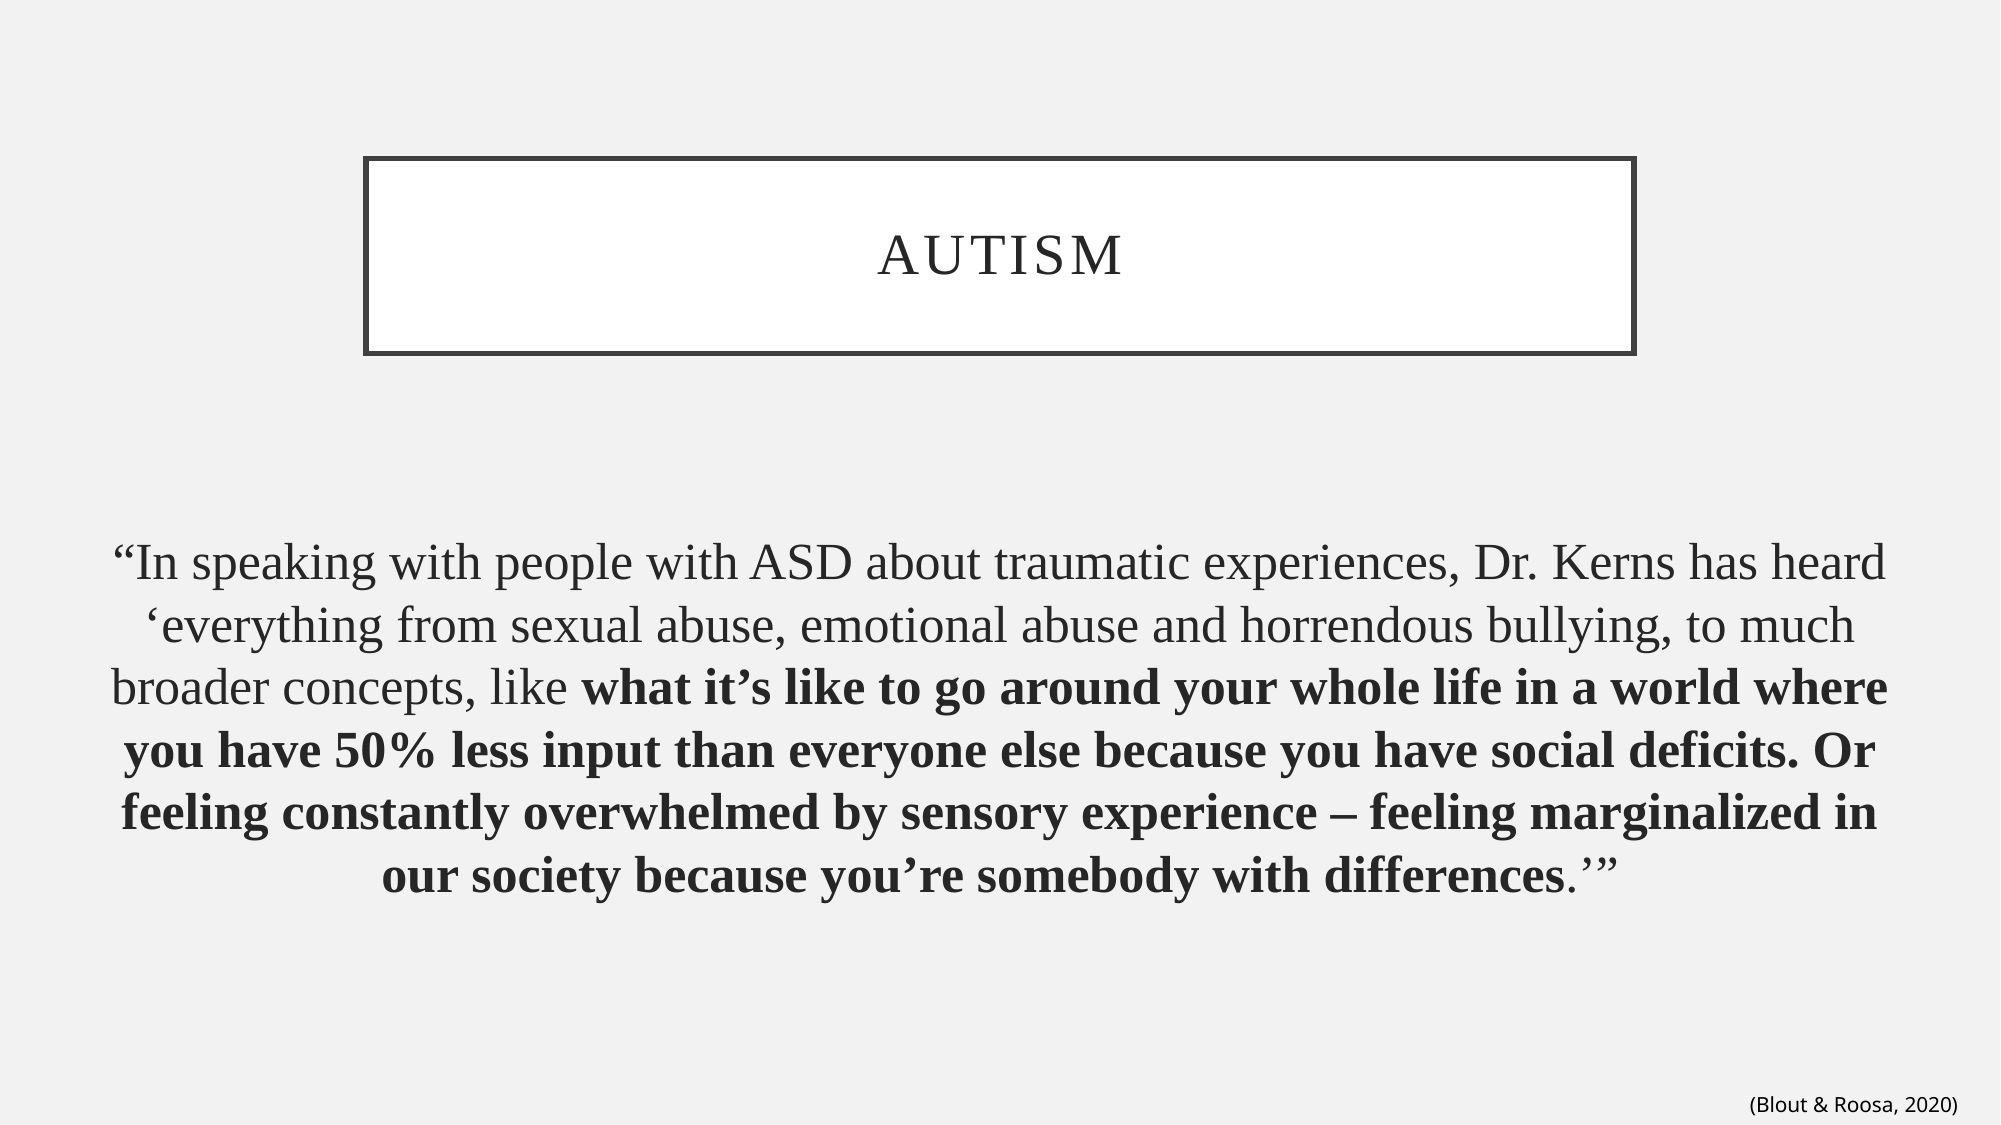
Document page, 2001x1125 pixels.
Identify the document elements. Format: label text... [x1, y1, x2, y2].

text_box (Blout & Roosa, 2020) [1735, 1084, 1974, 1125]
list “In speaking with people with ASD about traumatic experiences, Dr. Kerns has heard ‘everything from sexual abuse, emotional abuse and horrendous bullying, to much broader concepts, like what it’s like to go around your whole life in a world where you have 50% less input than everyone else because you have social deficits. Or feeling constantly overwhelmed by sensory experience – feeling marginalized in our society because you’re somebody with differences.’” [63, 520, 1937, 967]
title autism [363, 156, 1637, 356]
